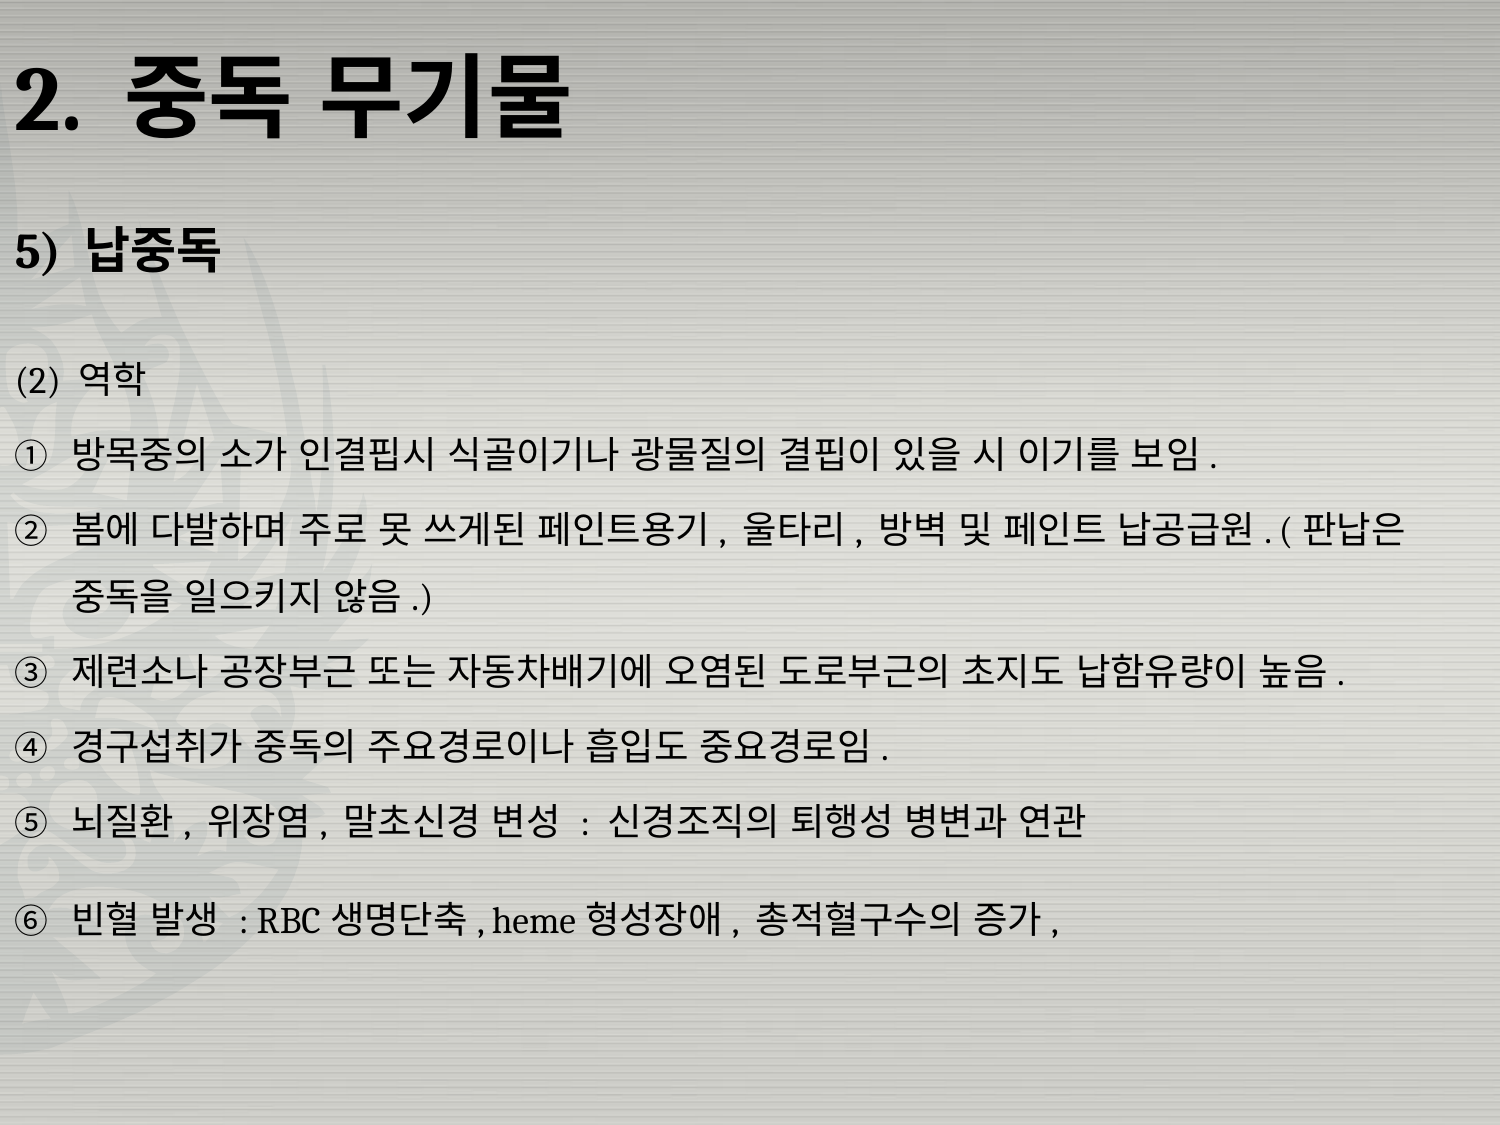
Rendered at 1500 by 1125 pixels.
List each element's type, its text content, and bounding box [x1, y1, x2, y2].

list 5) 납중독 (2) 역학 방목중의 소가 인결핍시 식골이기나 광물질의 결핍이 있을 시 이기를 보임. 봄에 다발하며 주로 못 쓰게된 페인트용기, 울타리, 방벽 및 페인트 납공급원. (판납은 중독을 일으키지 않음.) 제련소나 공장부근 또는 자동차배기에 오염된 도로부근의 초지도 납함유량이 높음. 경구섭취가 중독의 주요경로이나 흡입도 중요경로임. 뇌질환, 위장염, 말초신경 변성 : 신경조직의 퇴행성 병변과 연관 빈혈 발생 : RBC생명단축, heme형성장애, 총적혈구수의 증가, [0, 210, 1500, 1090]
title 2. 중독 무기물 [0, 0, 1350, 188]
